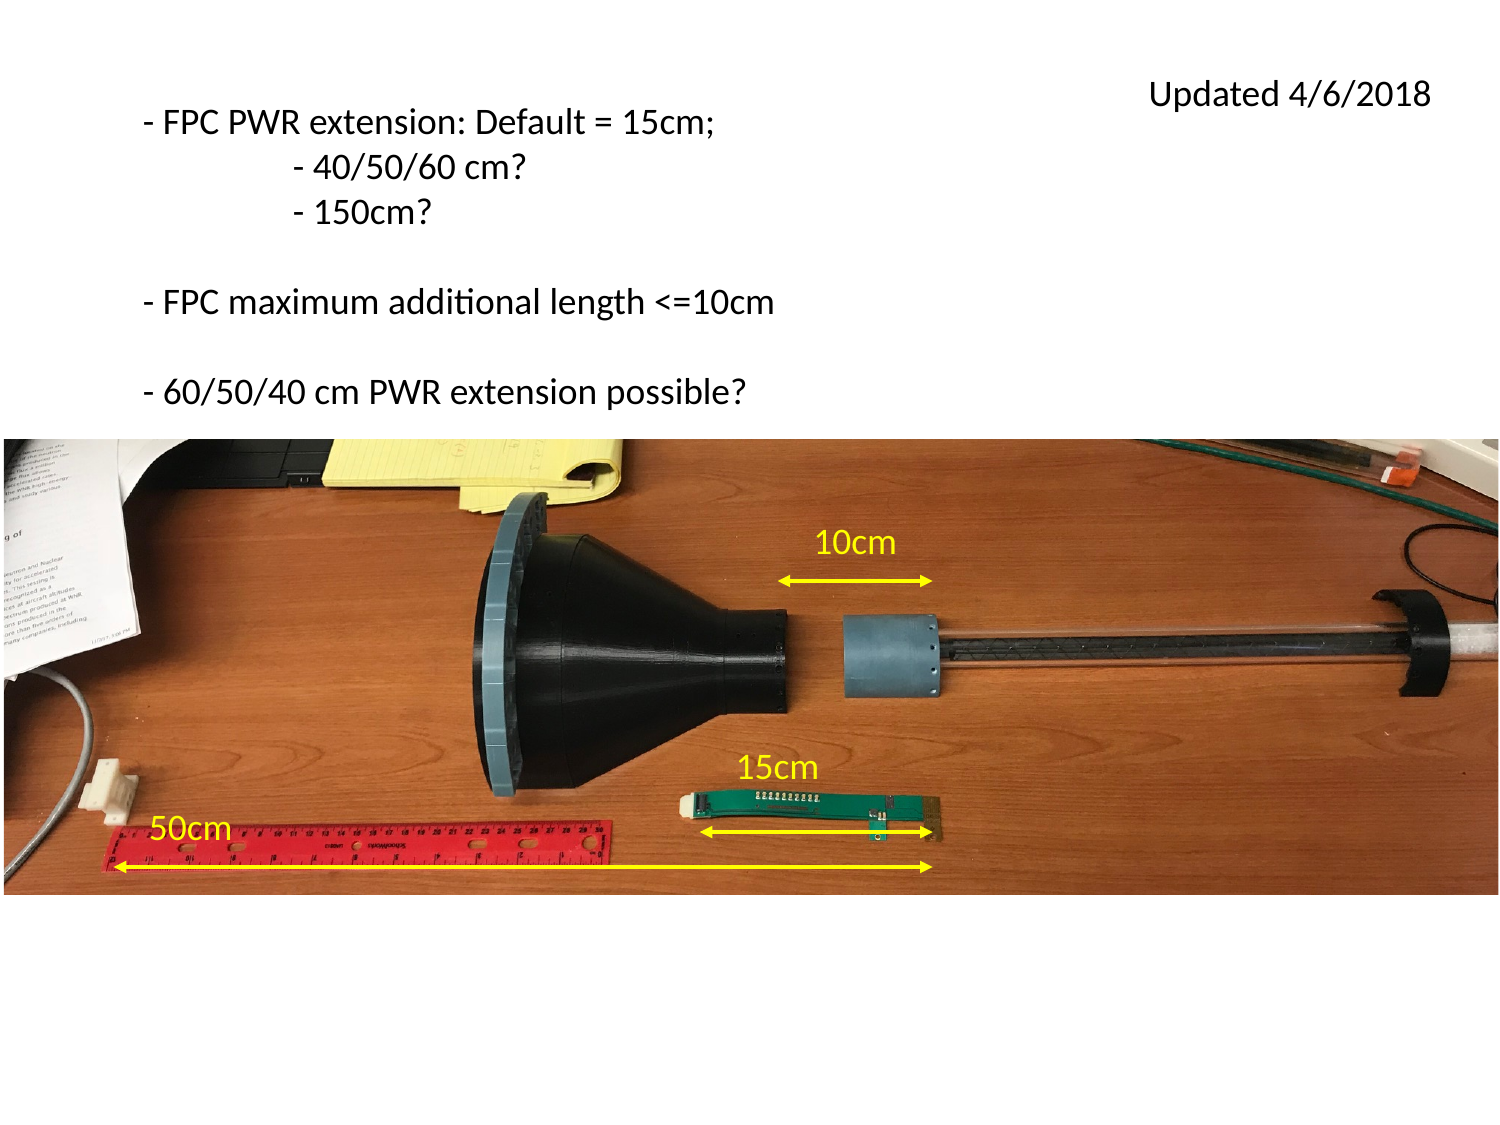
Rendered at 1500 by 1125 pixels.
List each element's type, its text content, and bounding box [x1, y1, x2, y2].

text_box - FPC PWR extension: Default = 15cm; - 40/50/60 cm? - 150cm? - FPC maximum additional length <=10cm - 60/50/40 cm PWR extension possible? [128, 89, 791, 420]
text_box Updated 4/6/2018 [1133, 61, 1447, 122]
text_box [3, 439, 1499, 895]
